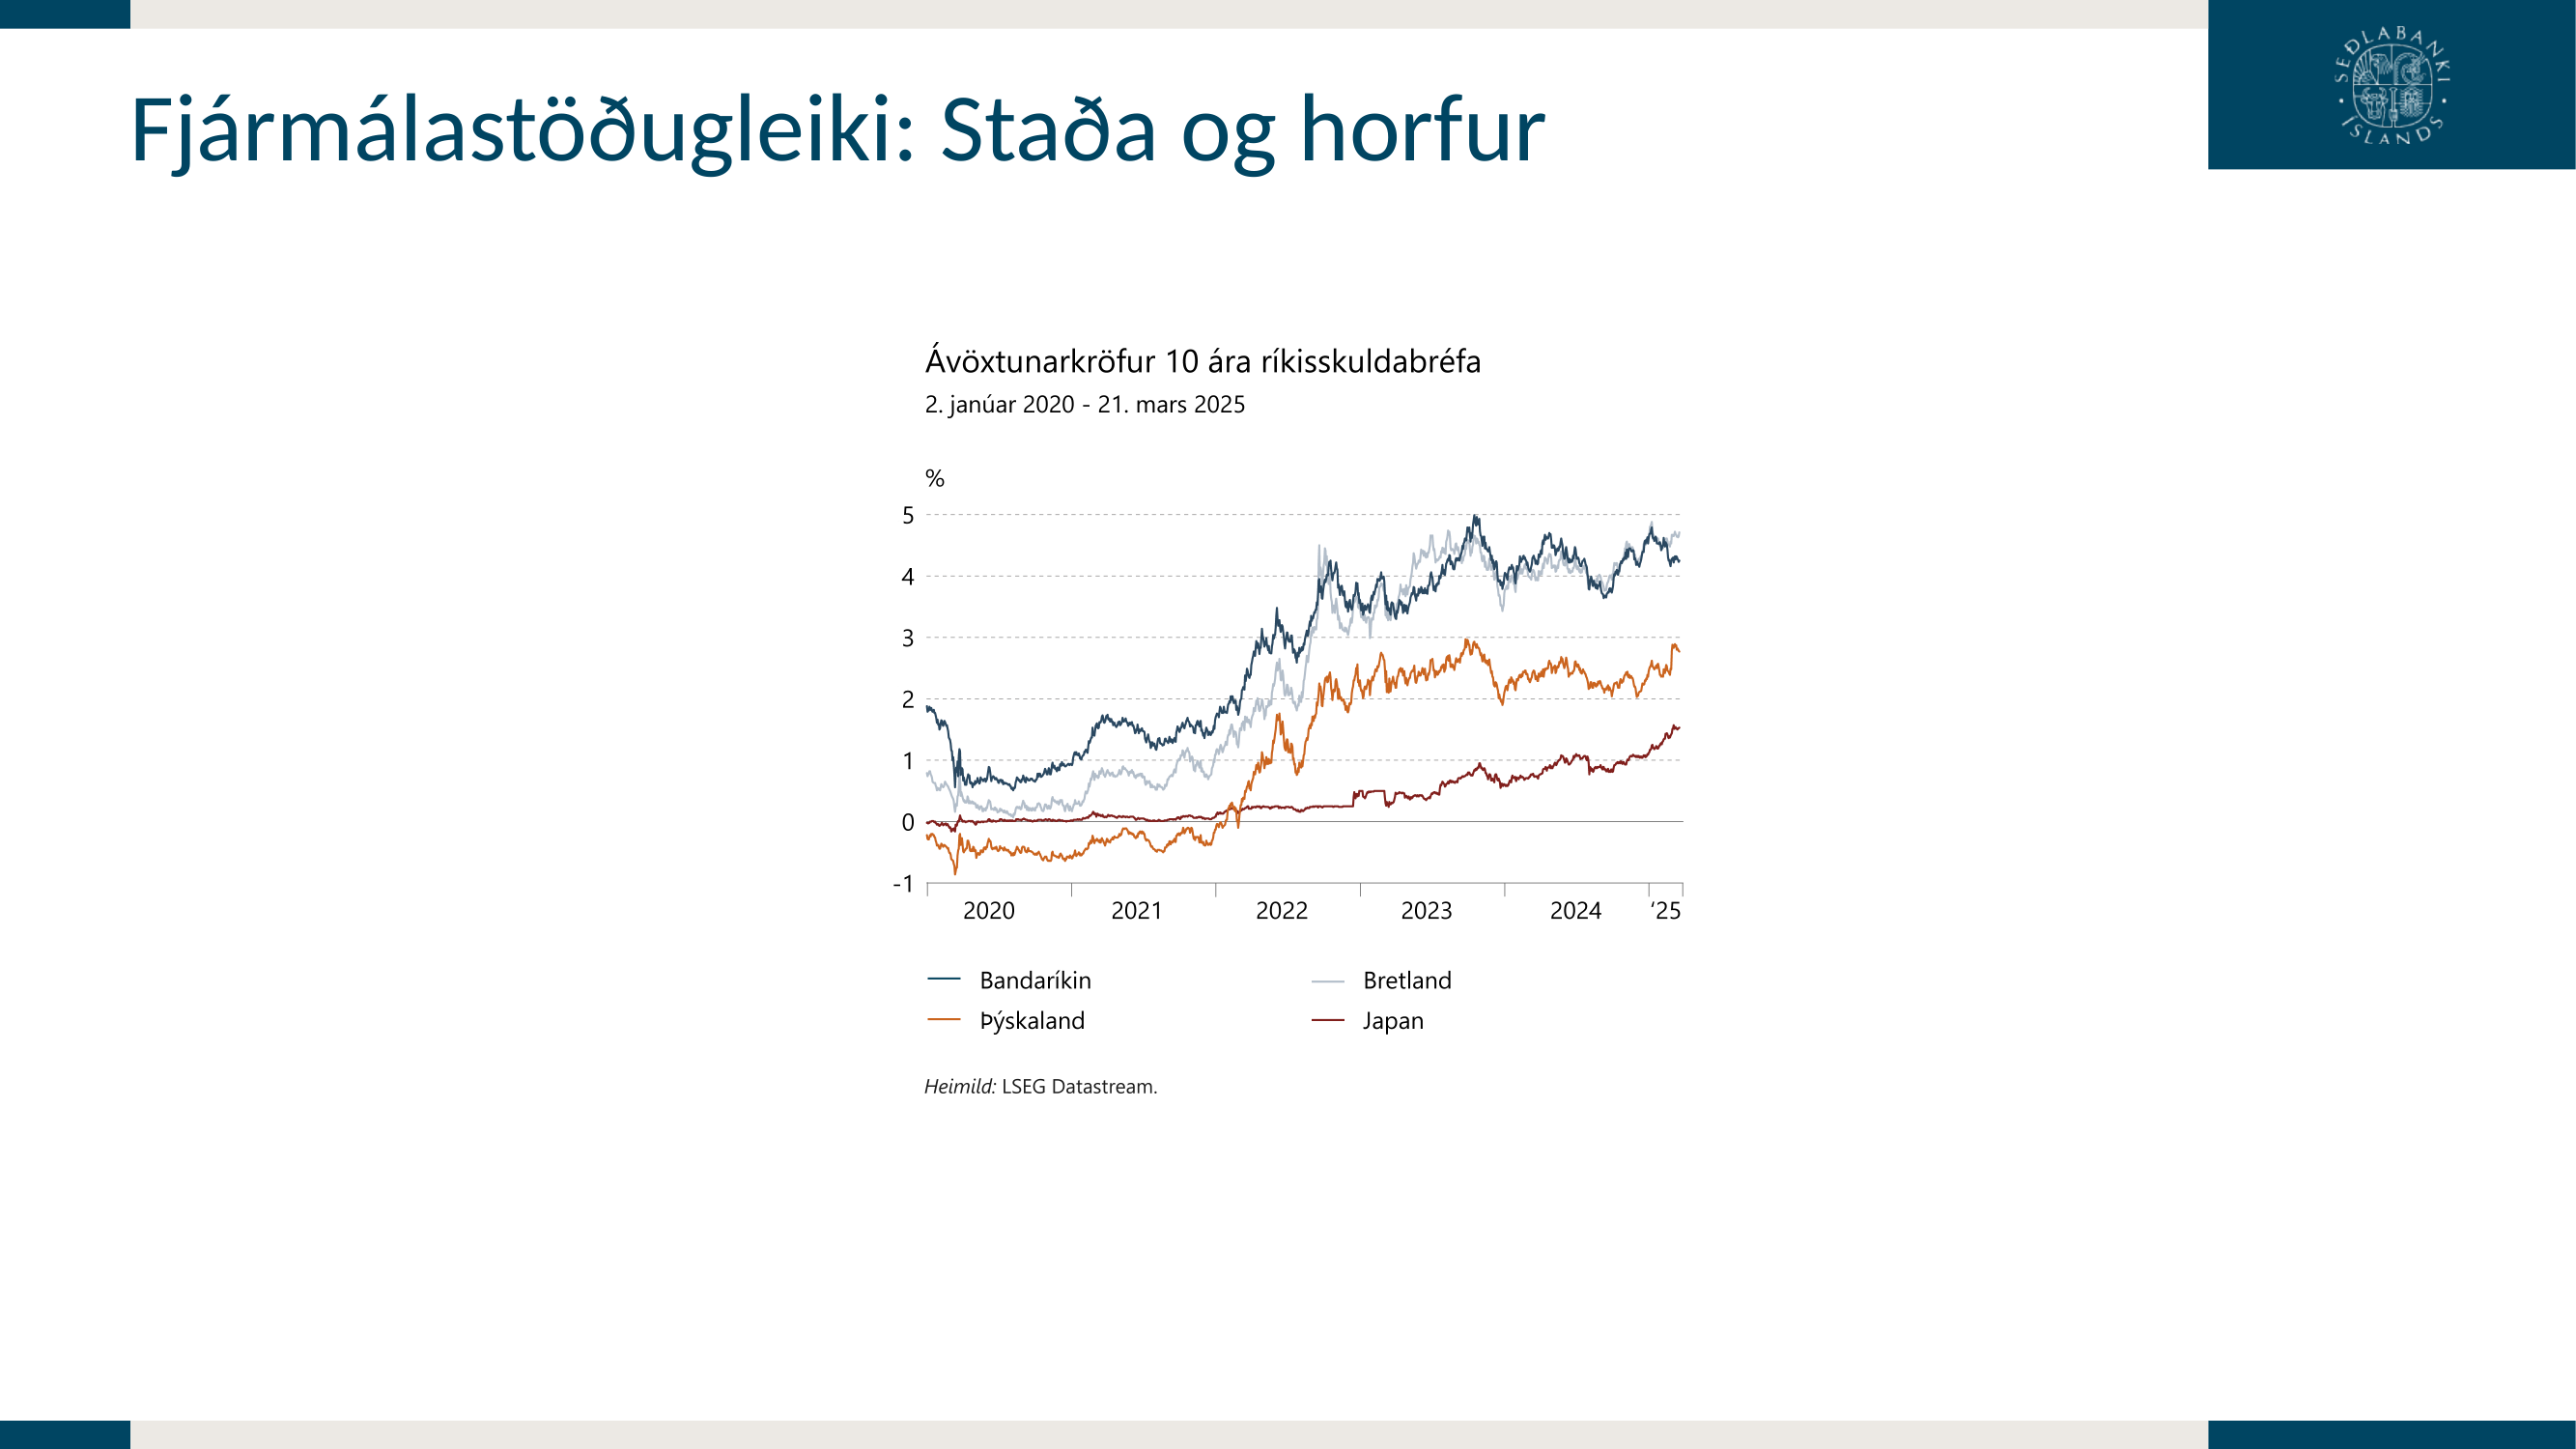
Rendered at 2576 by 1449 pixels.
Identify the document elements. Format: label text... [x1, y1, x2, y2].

picture [892, 342, 1684, 1107]
title Fjármálastöðugleiki: Staða og horfur [129, 86, 2178, 290]
